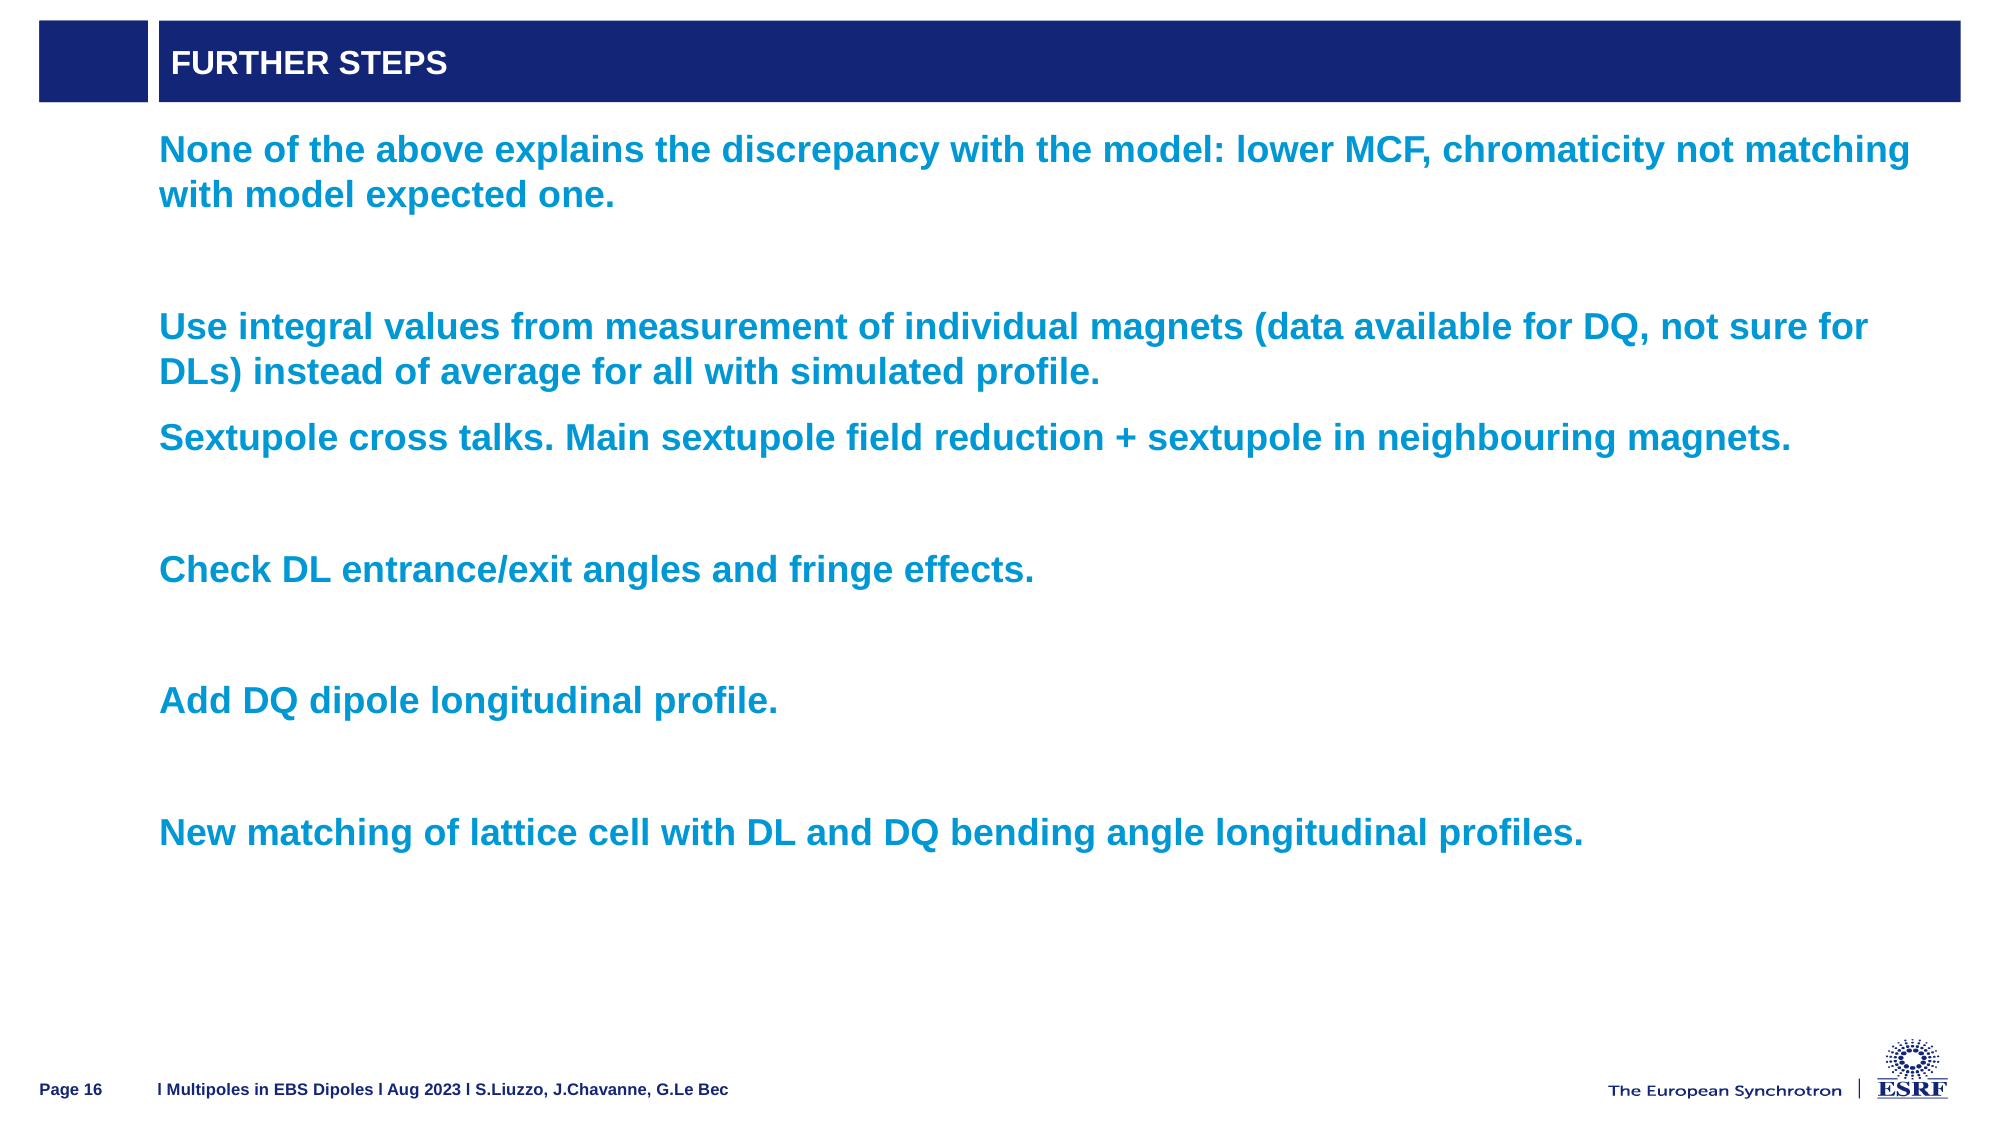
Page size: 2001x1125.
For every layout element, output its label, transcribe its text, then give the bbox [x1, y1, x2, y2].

footer l Multipoles in EBS Dipoles l Aug 2023 l S.Liuzzo, J.Chavanne, G.Le Bec [157, 1063, 1496, 1099]
title Further steps [159, 20, 1961, 103]
picture [1566, 1018, 2000, 1125]
slide_number Page 16 [39, 1063, 130, 1099]
list None of the above explains the discrepancy with the model: lower MCF, chromaticity not matching with model expected one. Use integral values from measurement of individual magnets (data available for DQ, not sure for DLs) instead of average for all with simulated profile. Sextupole cross talks. Main sextupole field reduction + sextupole in neighbouring magnets. Check DL entrance/exit angles and fringe effects. Add DQ dipole longitudinal profile. New matching of lattice cell with DL and DQ bending angle longitudinal profiles. [159, 125, 1961, 1012]
